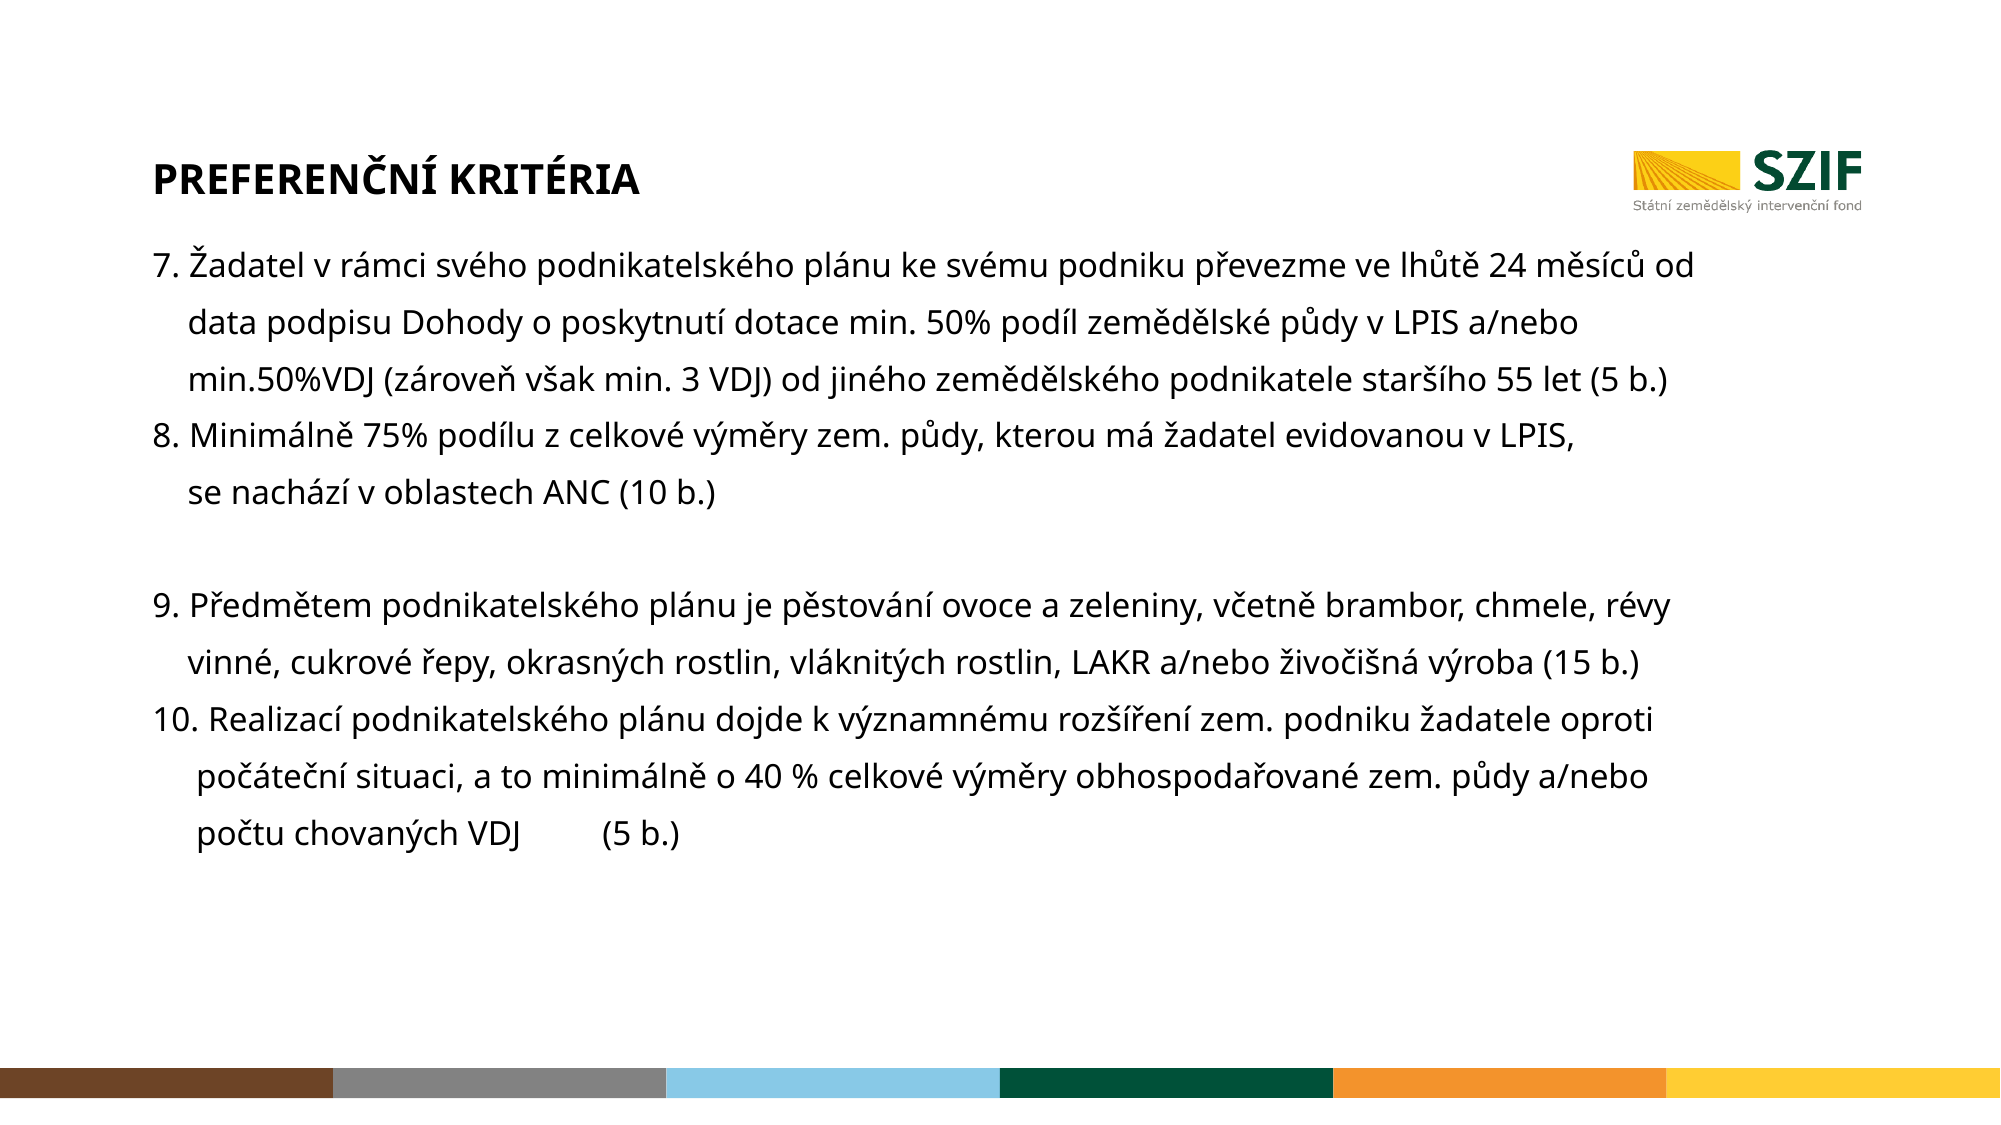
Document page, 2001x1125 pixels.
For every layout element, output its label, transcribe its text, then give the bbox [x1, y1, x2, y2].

list 7. Žadatel v rámci svého podnikatelského plánu ke svému podniku převezme ve lhůtě 24 měsíců od data podpisu Dohody o poskytnutí dotace min. 50% podíl zemědělské půdy v LPIS a/nebo min.50%VDJ (zároveň však min. 3 VDJ) od jiného zemědělského podnikatele staršího 55 let (5 b.) 8. Minimálně 75% podílu z celkové výměry zem. půdy, kterou má žadatel evidovanou v LPIS, se nachází v oblastech ANC (10 b.) 9. Předmětem podnikatelského plánu je pěstování ovoce a zeleniny, včetně brambor, chmele, révy vinné, cukrové řepy, okrasných rostlin, vláknitých rostlin, LAKR a/nebo živočišná výroba (15 b.) 10. Realizací podnikatelského plánu dojde k významnému rozšíření zem. podniku žadatele oproti počáteční situaci, a to minimálně o 40 % celkové výměry obhospodařované zem. půdy a/nebo počtu chovaných VDJ (5 b.) [137, 241, 1902, 956]
title PREFERENČNÍ KRITÉRIA [137, 149, 1863, 214]
